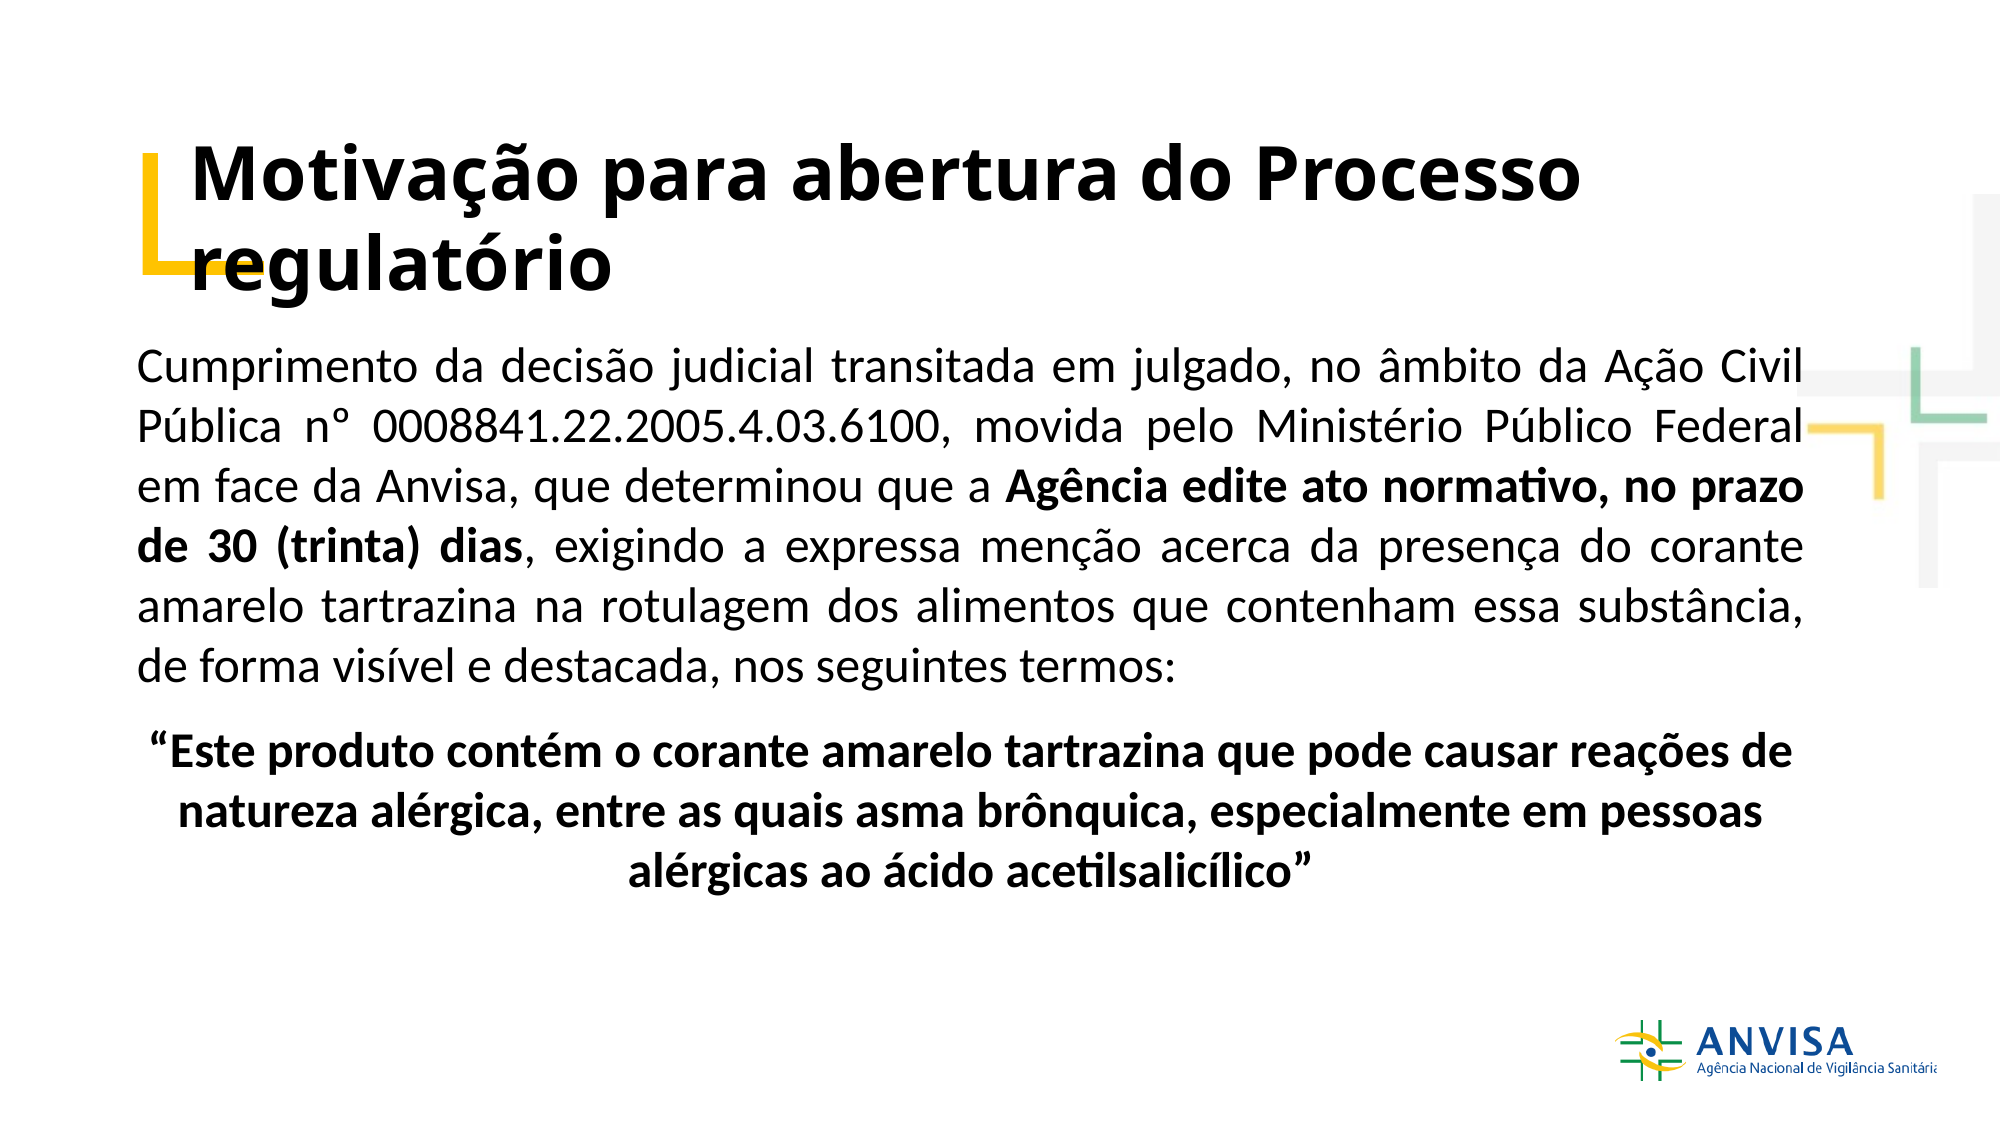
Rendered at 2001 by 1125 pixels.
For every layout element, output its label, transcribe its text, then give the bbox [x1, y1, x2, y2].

picture [1615, 1020, 1937, 1081]
text_box Motivação para abertura do Processo regulatório [175, 117, 1981, 313]
picture [142, 153, 264, 275]
picture [1797, 194, 2000, 588]
text_box Cumprimento da decisão judicial transitada em julgado, no âmbito da Ação Civil Pública nº 0008841.22.2005.4.03.6100, movida pelo Ministério Público Federal em face da Anvisa, que determinou que a Agência edite ato normativo, no prazo de 30 (trinta) dias, exigindo a expressa menção acerca da presença do corante amarelo tartrazina na rotulagem dos alimentos que contenham essa substância, de forma visível e destacada, nos seguintes termos: “Este produto contém o corante amarelo tartrazina que pode causar reações de natureza alérgica, entre as quais asma brônquica, especialmente em pessoas alérgicas ao ácido acetilsalicílico” [122, 325, 1820, 906]
